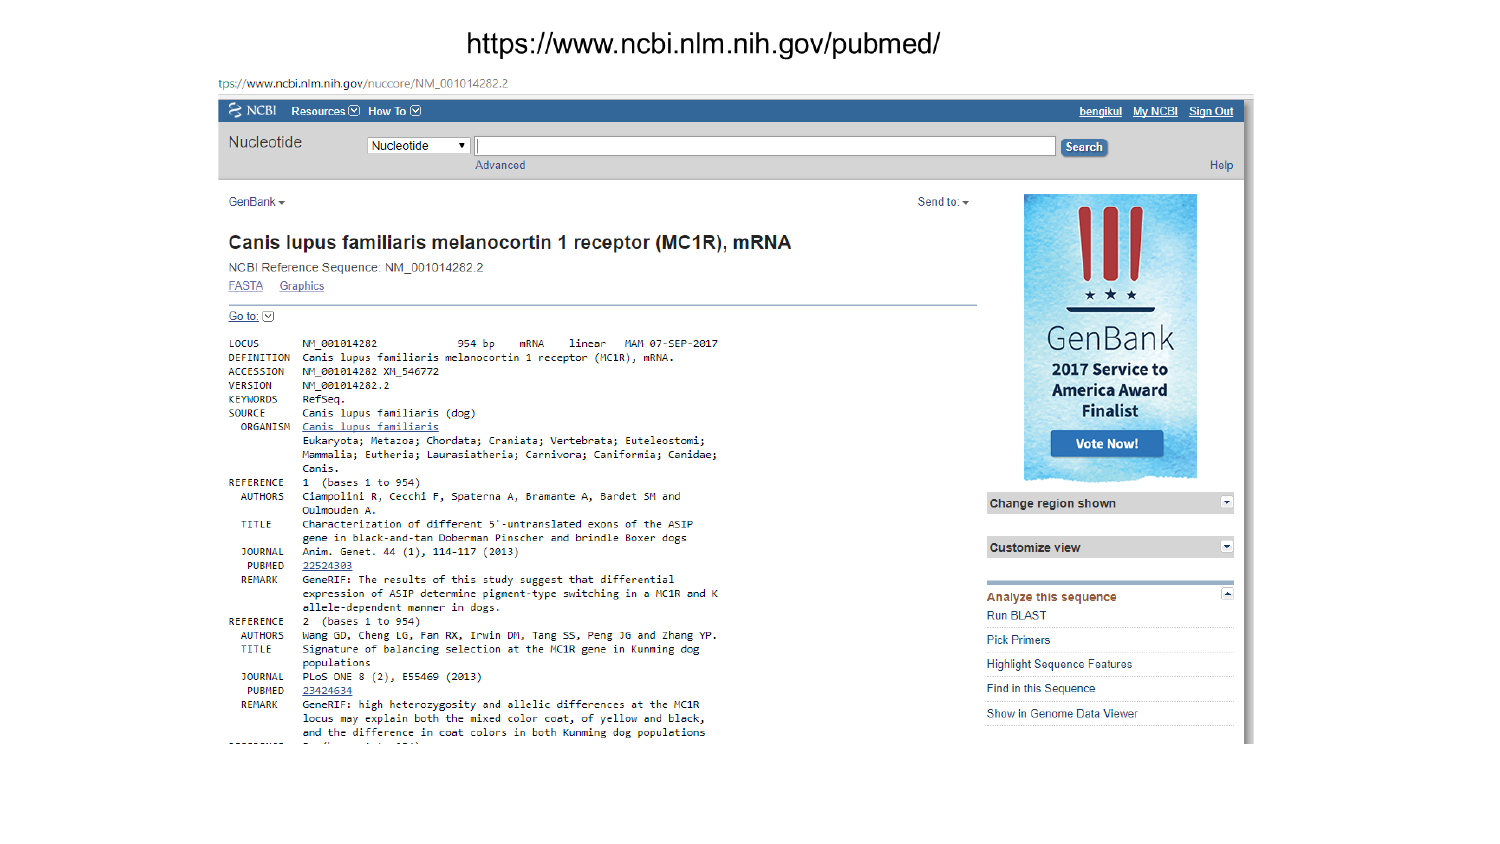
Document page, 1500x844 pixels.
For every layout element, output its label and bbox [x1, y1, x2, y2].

picture [218, 15, 1254, 744]
